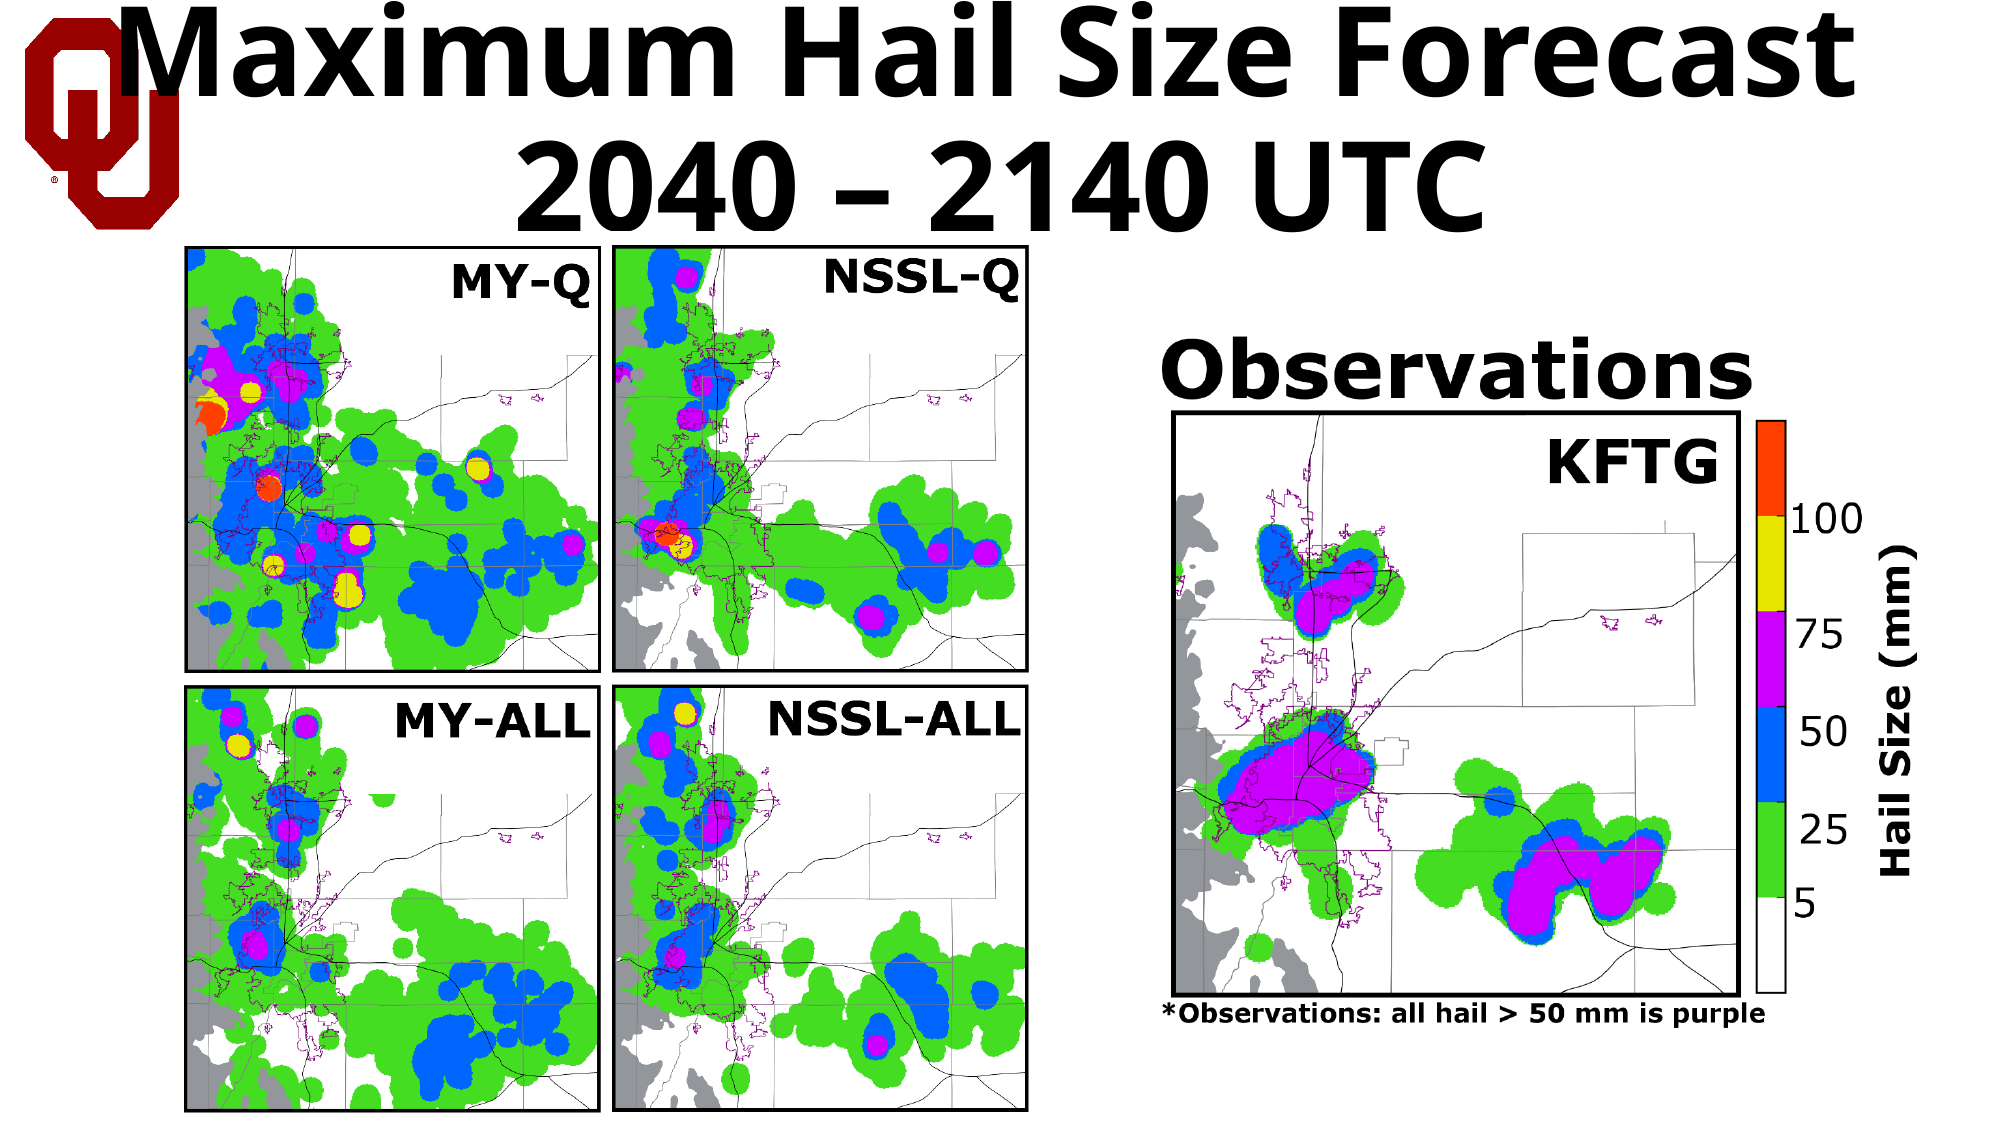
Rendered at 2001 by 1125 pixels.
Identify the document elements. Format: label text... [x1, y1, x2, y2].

title Maximum Hail Size Forecast 2040 – 2140 UTC [60, 14, 1943, 232]
picture [23, 16, 1035, 1125]
picture [1147, 324, 1923, 1033]
